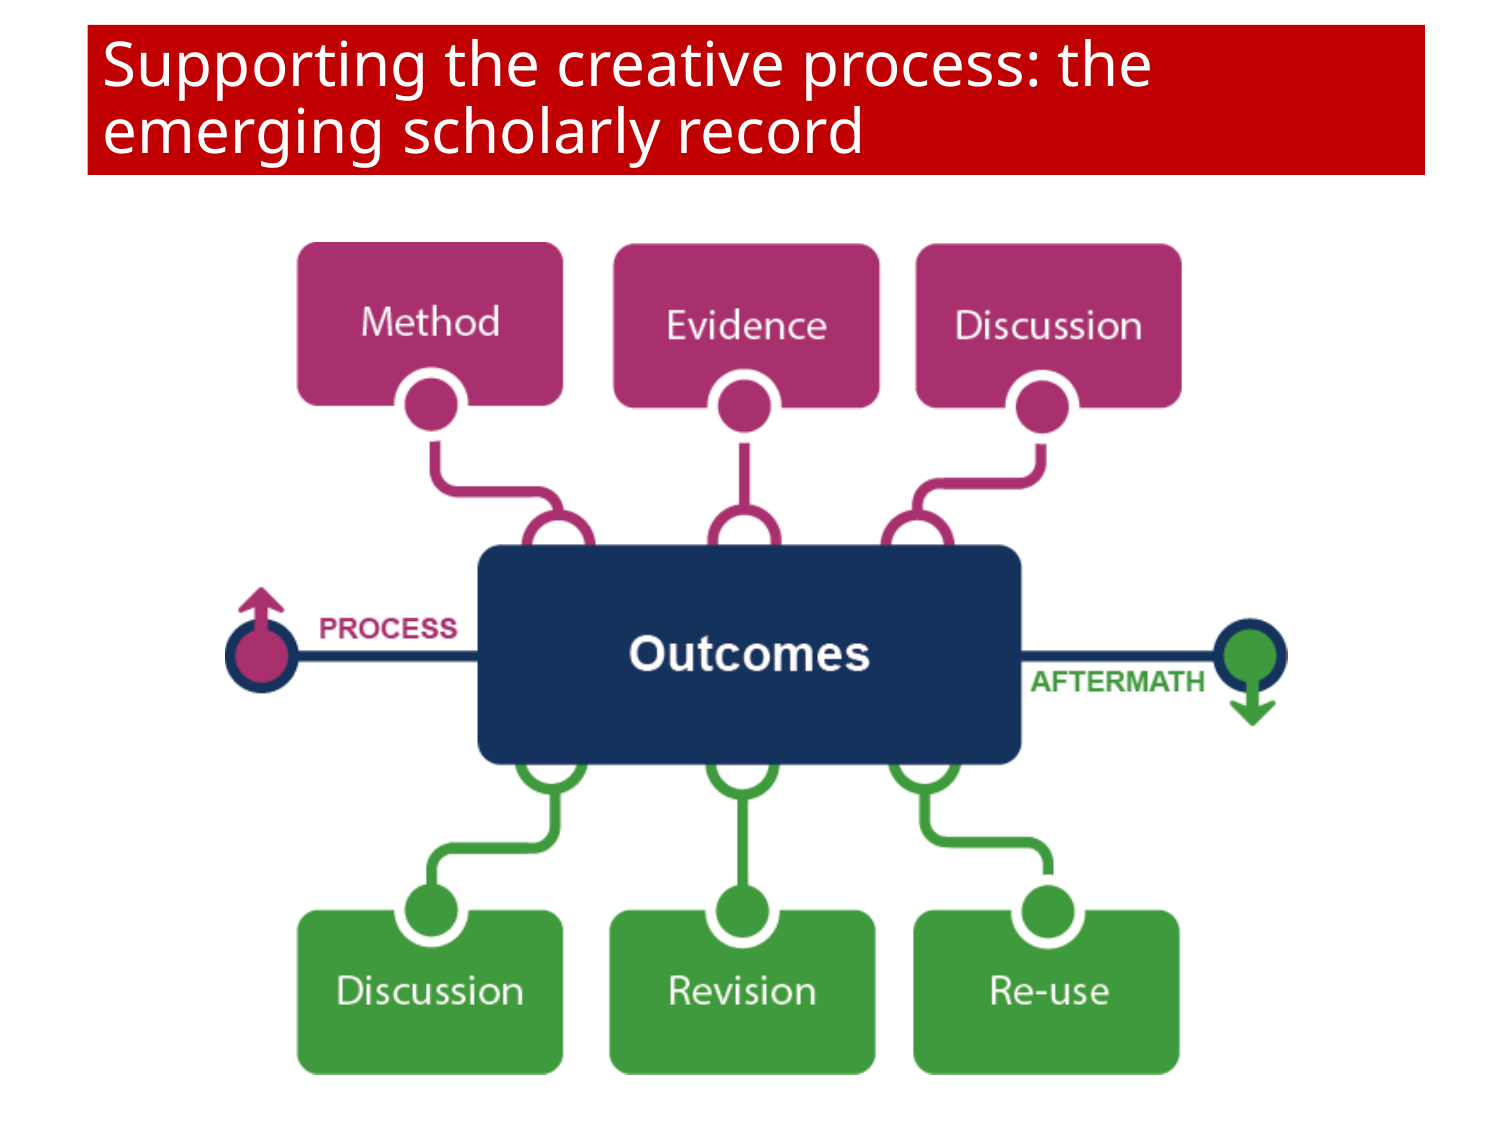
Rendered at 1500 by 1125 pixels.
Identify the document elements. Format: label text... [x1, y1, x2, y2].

picture [224, 242, 1288, 1075]
title Supporting the creative process: the emerging scholarly record [87, 24, 1425, 175]
